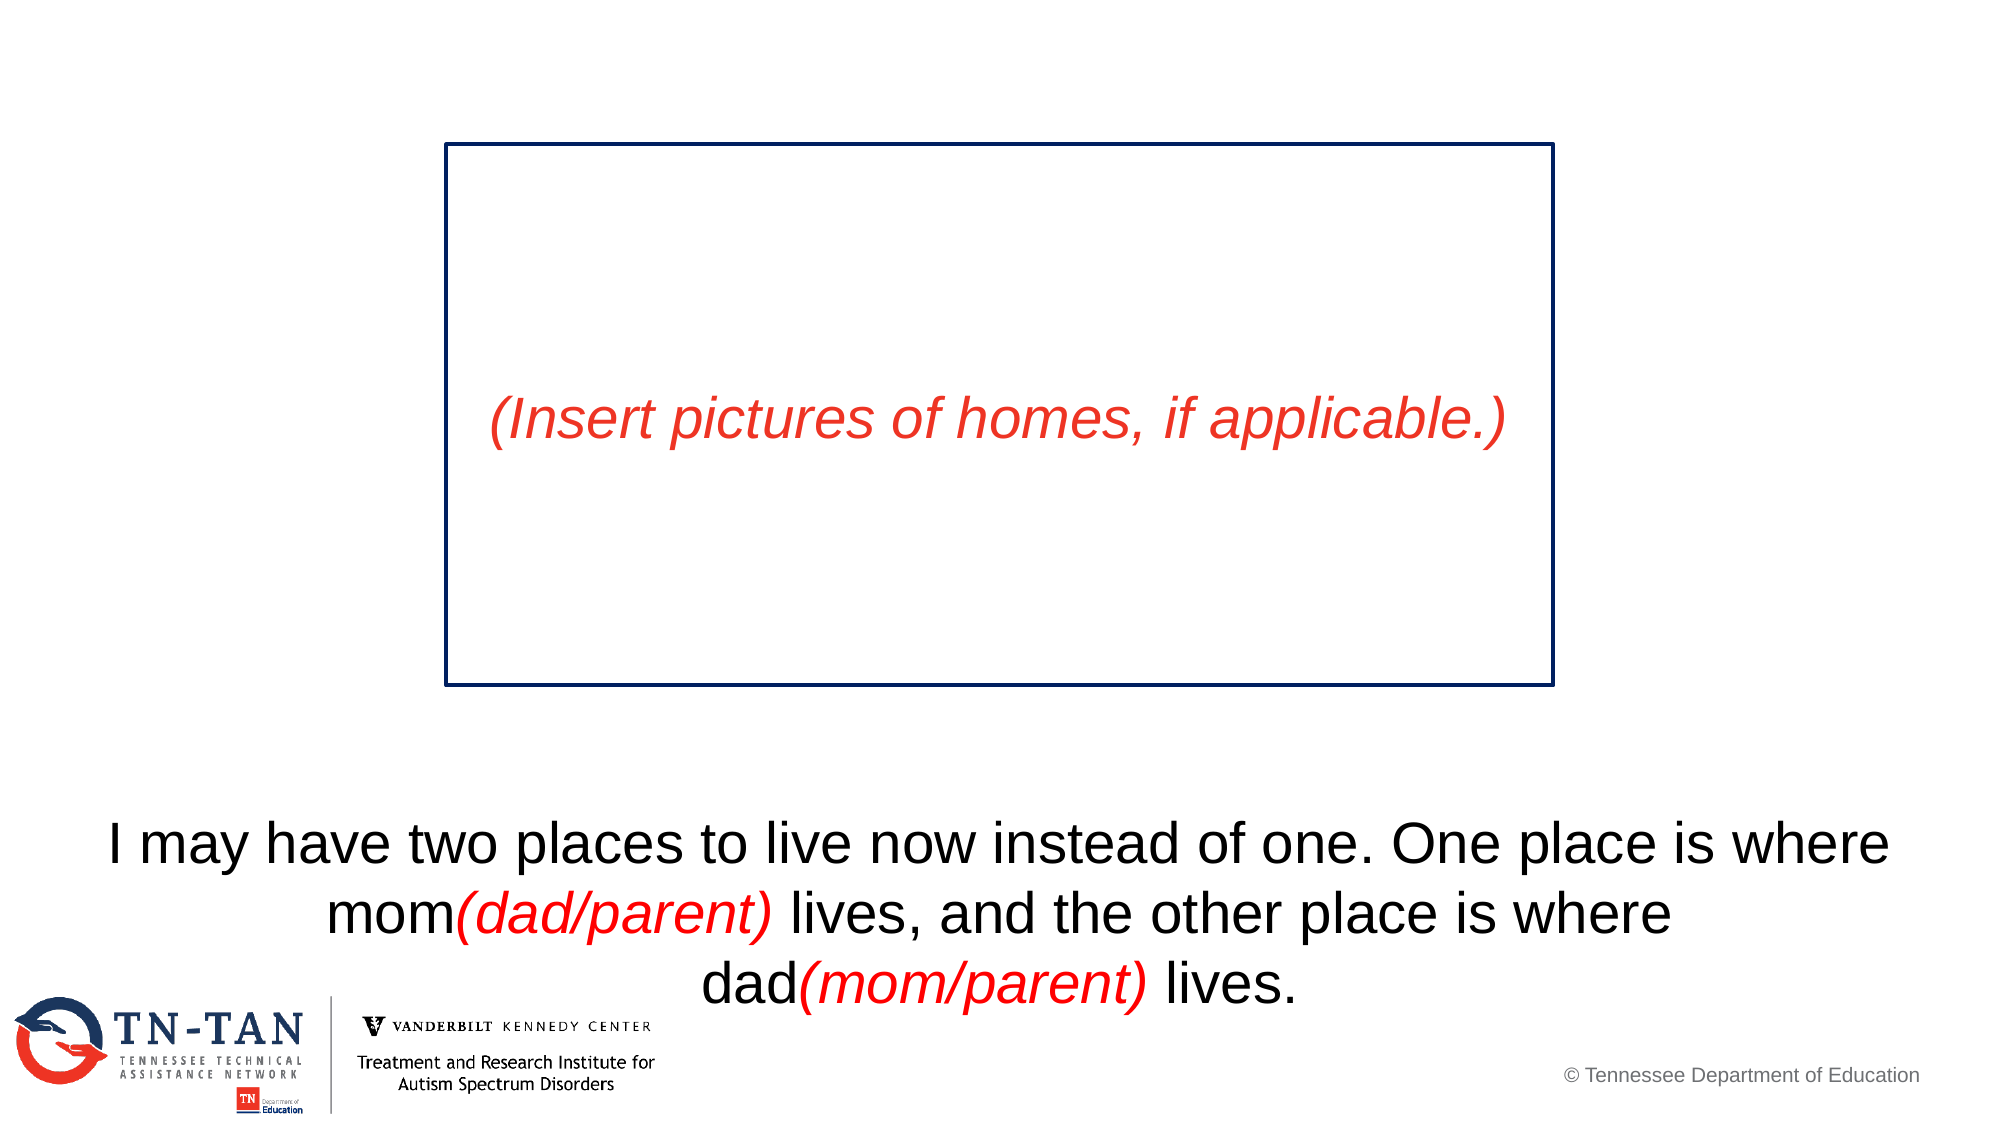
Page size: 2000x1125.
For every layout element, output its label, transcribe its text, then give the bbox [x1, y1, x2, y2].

text_box © Tennessee Department of Education [1520, 1054, 1939, 1095]
picture [14, 996, 655, 1114]
text_box (Insert pictures of homes, if applicable.) [446, 144, 1554, 686]
text_box I may have two places to live now instead of one. One place is where mom(dad/parent) lives, and the other place is where dad(mom/parent) lives. [83, 798, 1917, 1094]
